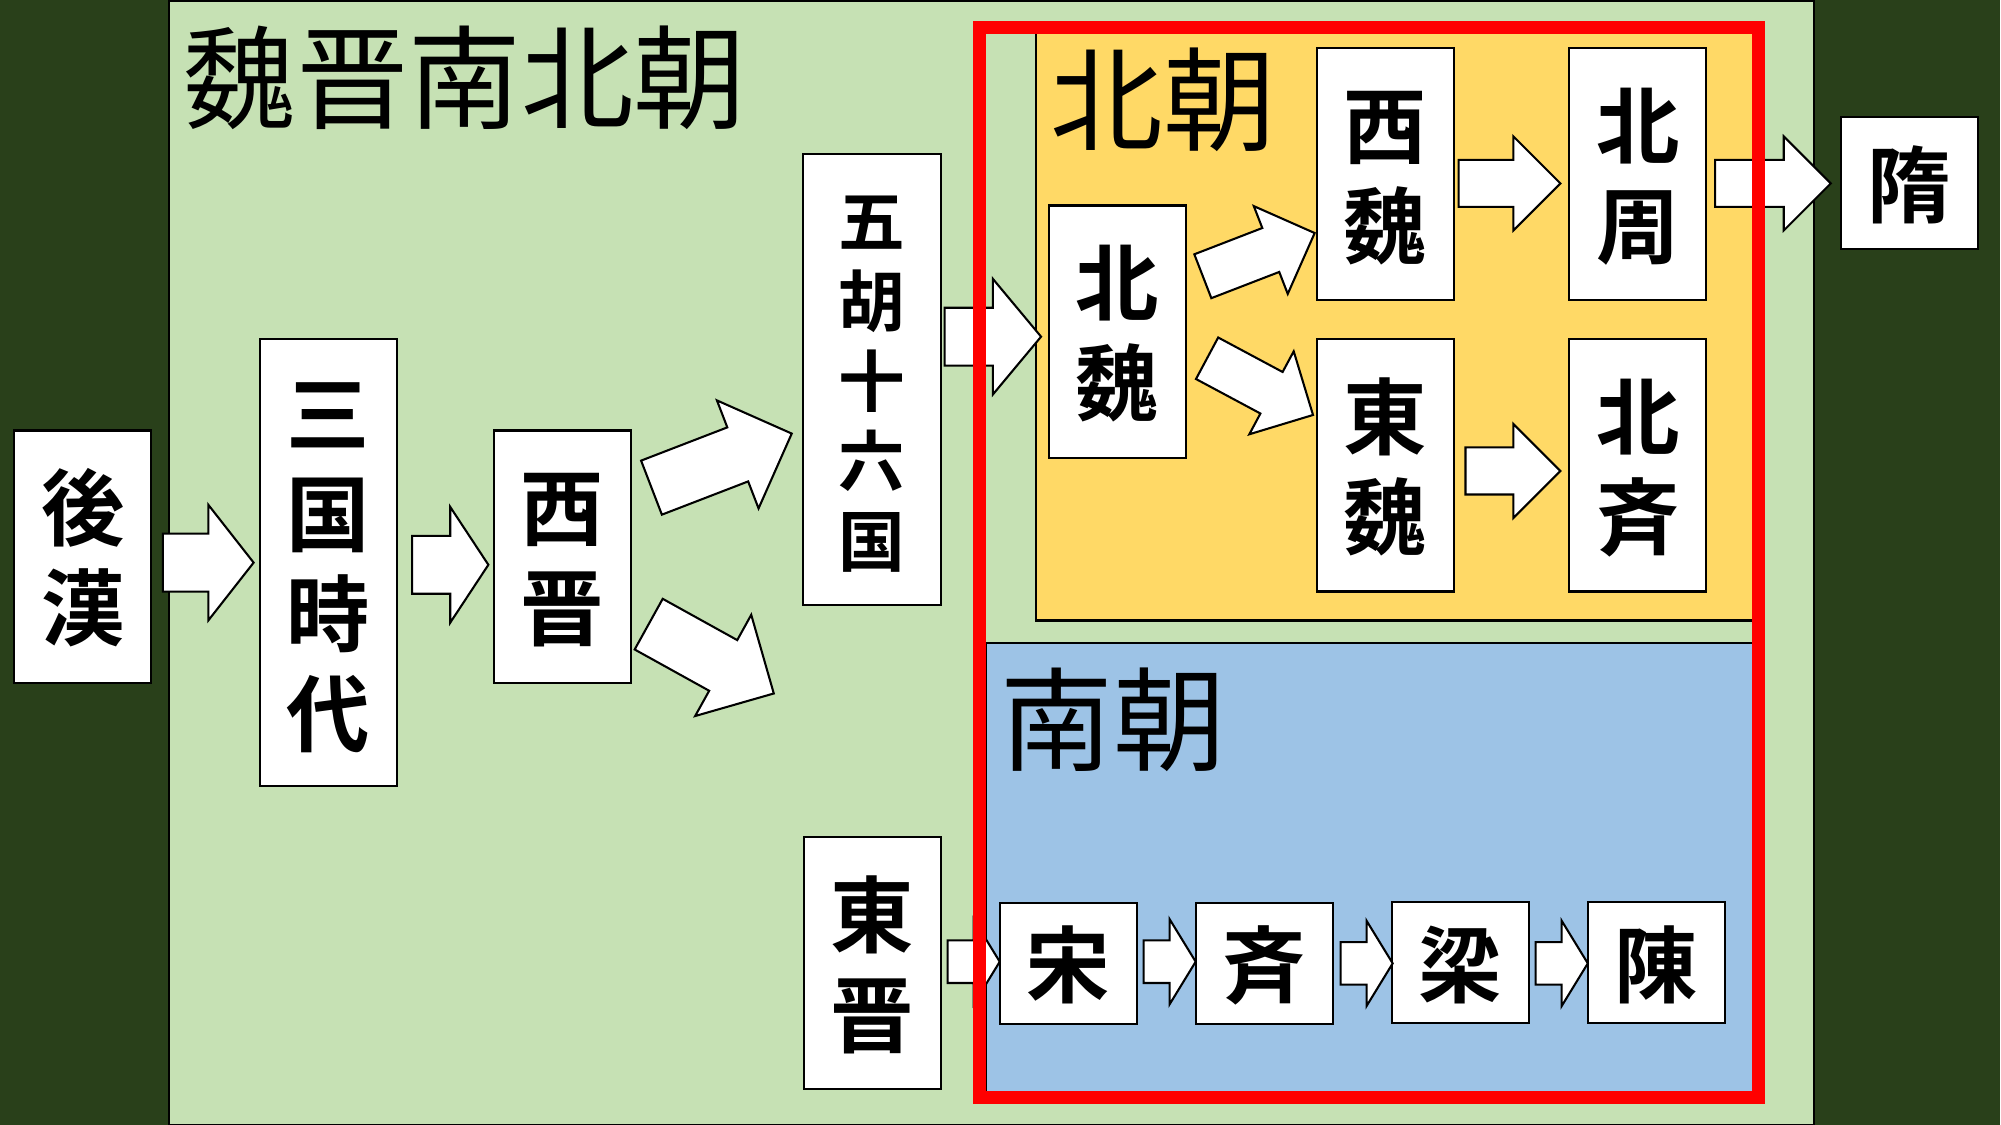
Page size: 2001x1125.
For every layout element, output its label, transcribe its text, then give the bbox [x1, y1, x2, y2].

text_box [1457, 133, 1562, 233]
text_box [411, 503, 490, 627]
text_box 後漢 [13, 429, 152, 684]
text_box [1464, 421, 1562, 521]
text_box [1534, 917, 1590, 1010]
text_box [1714, 158, 1752, 208]
text_box 三国時代 [259, 338, 398, 787]
text_box [633, 597, 776, 718]
text_box 宋 [999, 902, 1138, 1025]
text_box 東魏 [1316, 338, 1455, 593]
text_box [973, 21, 1765, 1104]
text_box 梁 [1391, 901, 1530, 1024]
text_box [1142, 915, 1197, 1009]
text_box [1765, 133, 1833, 233]
text_box 南朝 [986, 642, 1752, 1091]
text_box 北斉 [1568, 338, 1707, 593]
text_box 隋 [1840, 116, 1979, 250]
text_box [161, 501, 255, 624]
text_box 斉 [1195, 902, 1334, 1025]
text_box 北魏 [1048, 204, 1187, 459]
text_box 西晋 [493, 429, 632, 684]
text_box [943, 306, 973, 367]
text_box 北周 [1568, 47, 1707, 301]
text_box 東晋 [803, 836, 942, 1090]
text_box 北朝 [1035, 34, 1752, 622]
text_box 魏晋南北朝 [168, 0, 1815, 1125]
text_box [639, 398, 794, 517]
text_box [986, 937, 999, 987]
text_box 陳 [1587, 901, 1726, 1024]
text_box [1194, 336, 1315, 437]
text_box [946, 915, 973, 1009]
text_box [1192, 204, 1317, 300]
text_box [986, 275, 1043, 398]
text_box 五胡 十六国 [802, 153, 942, 606]
text_box [1339, 917, 1394, 1010]
text_box 西魏 [1316, 47, 1455, 301]
